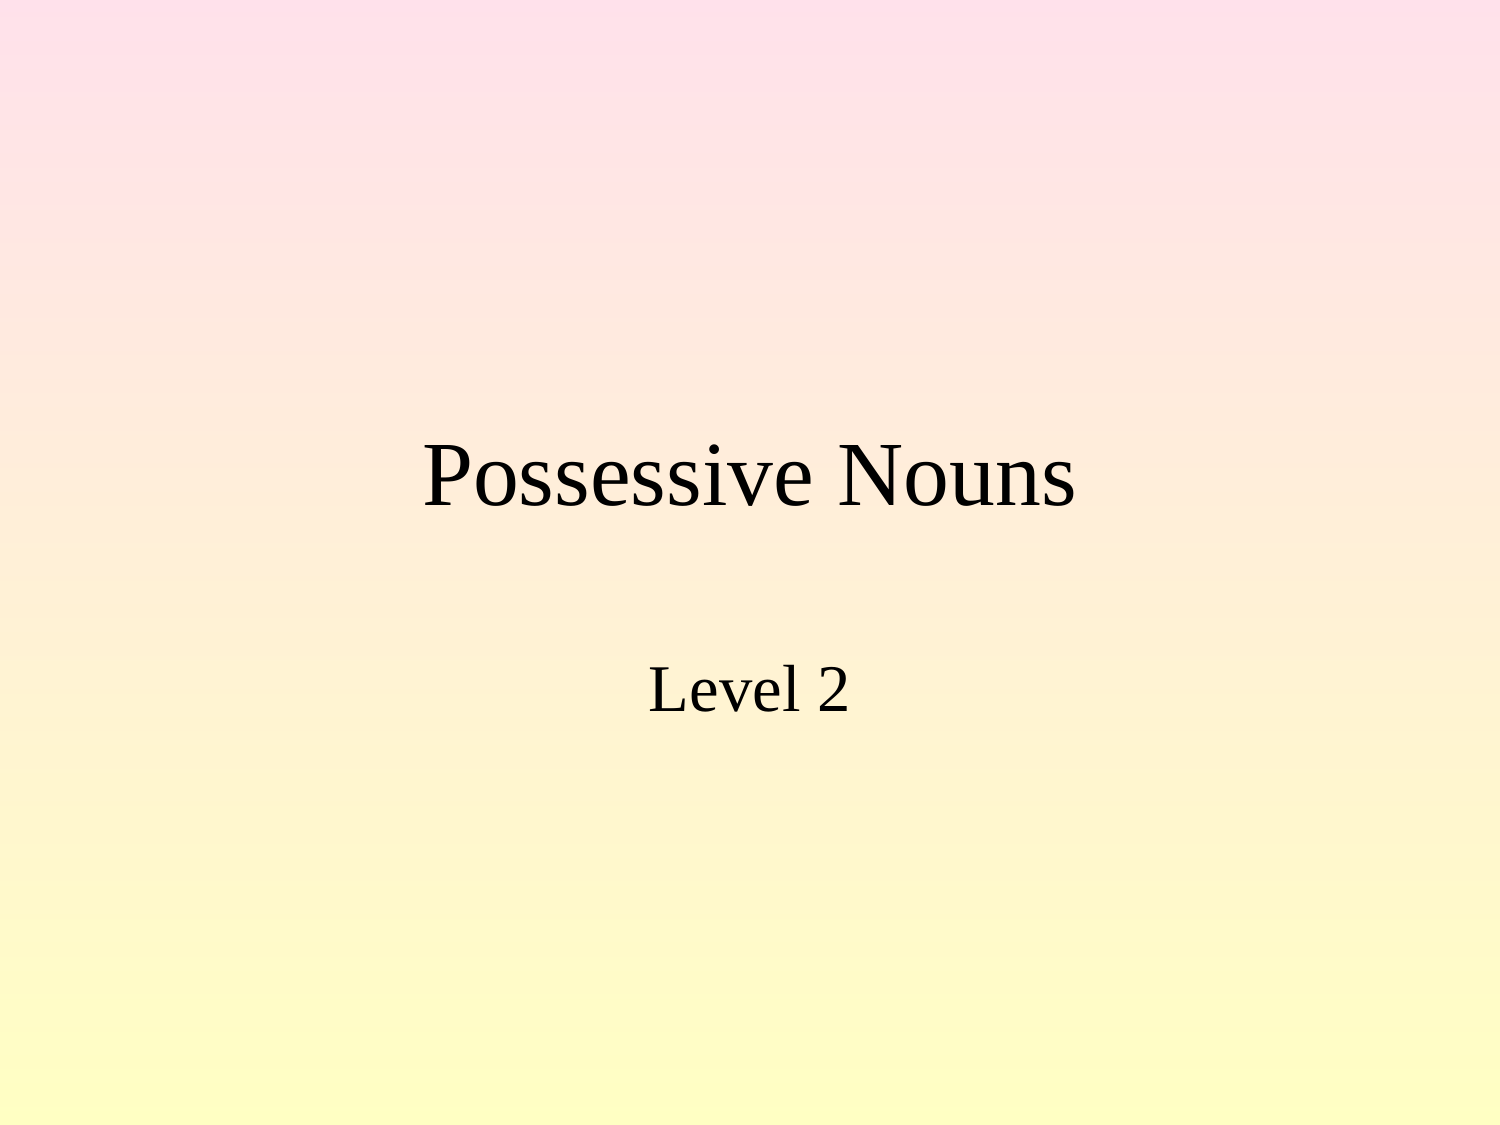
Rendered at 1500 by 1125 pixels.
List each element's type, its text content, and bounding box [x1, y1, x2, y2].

subtitle Level 2 [224, 637, 1276, 926]
title Possessive Nouns [112, 374, 1388, 563]
